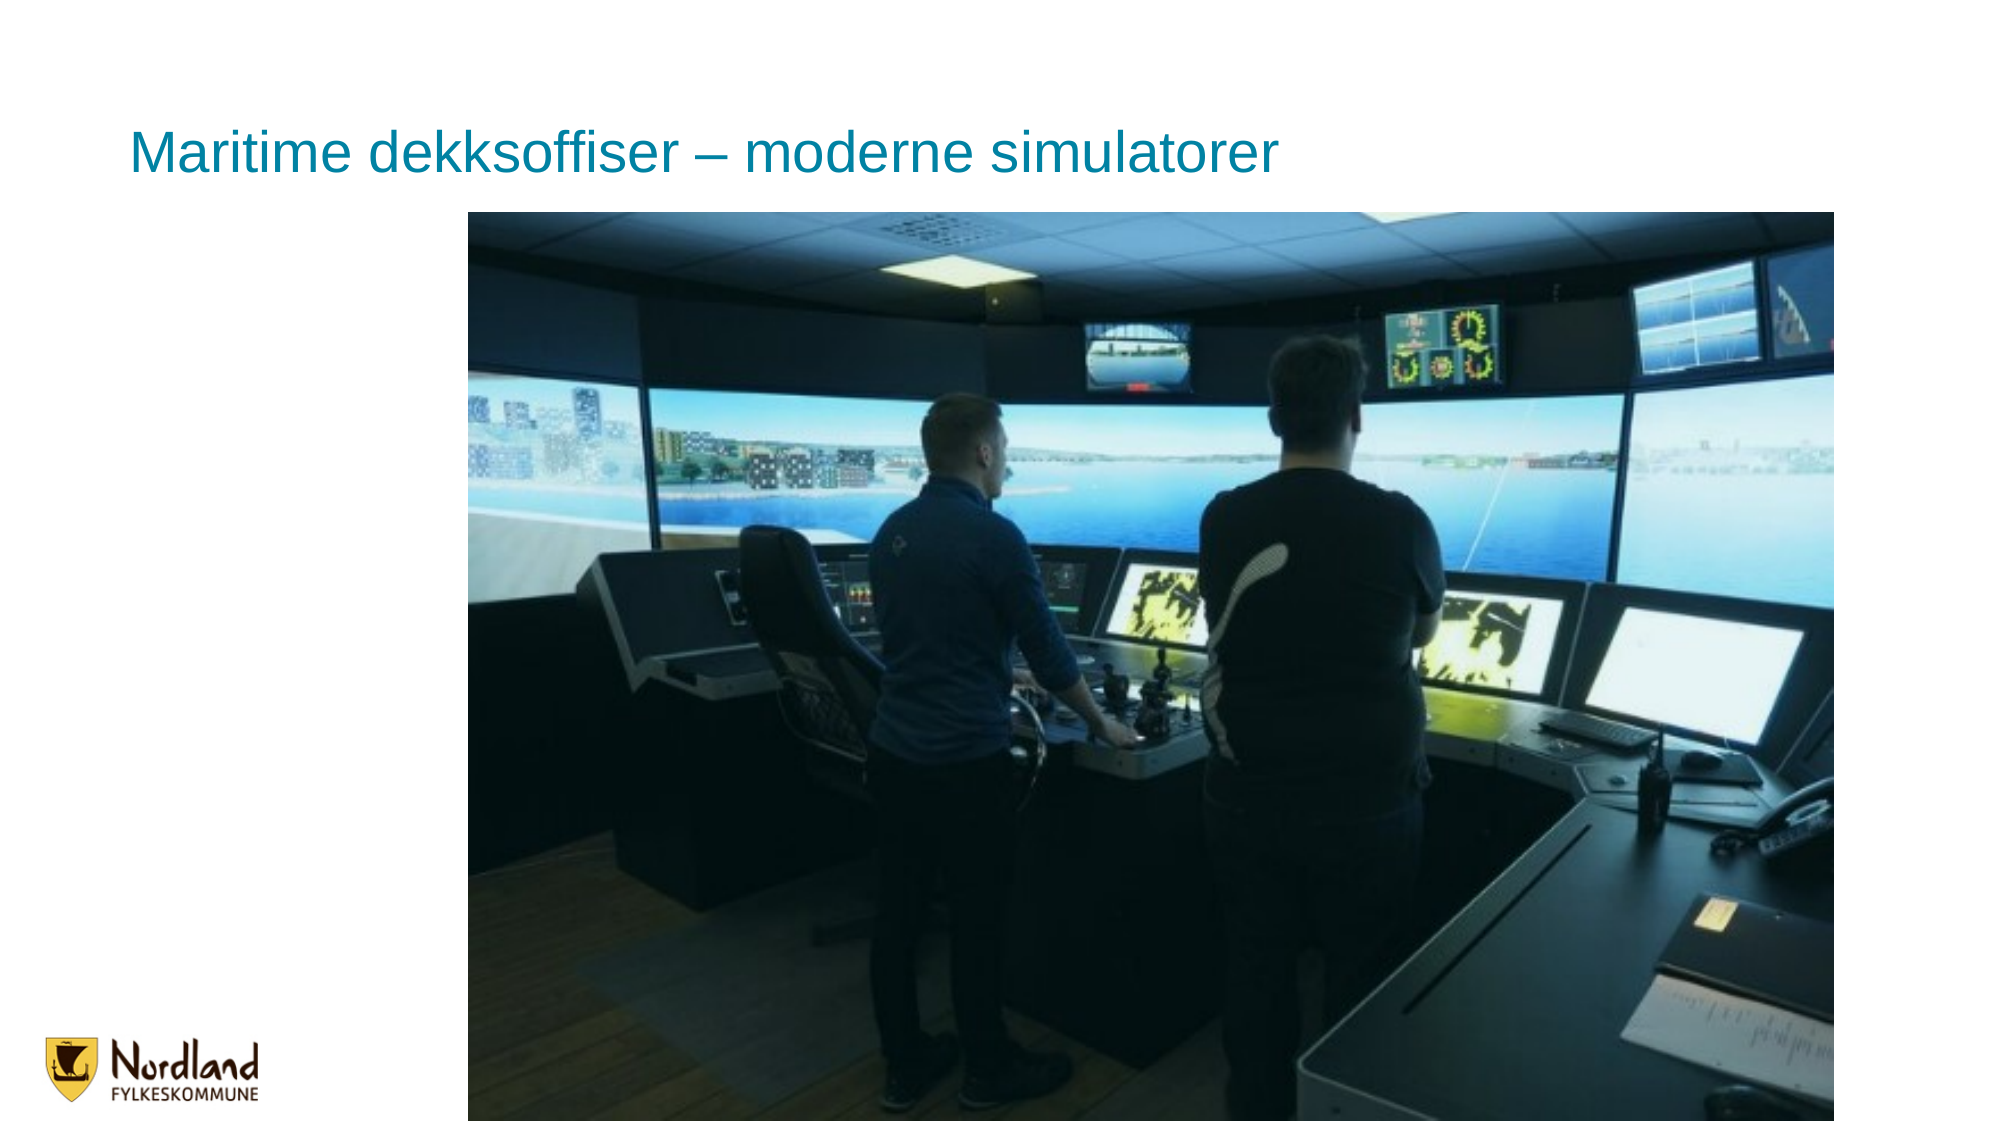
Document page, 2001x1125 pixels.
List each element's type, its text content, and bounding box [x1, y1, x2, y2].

picture [0, 211, 1835, 1125]
text_box Maritime dekksoffiser – moderne simulatorer [114, 89, 1886, 208]
